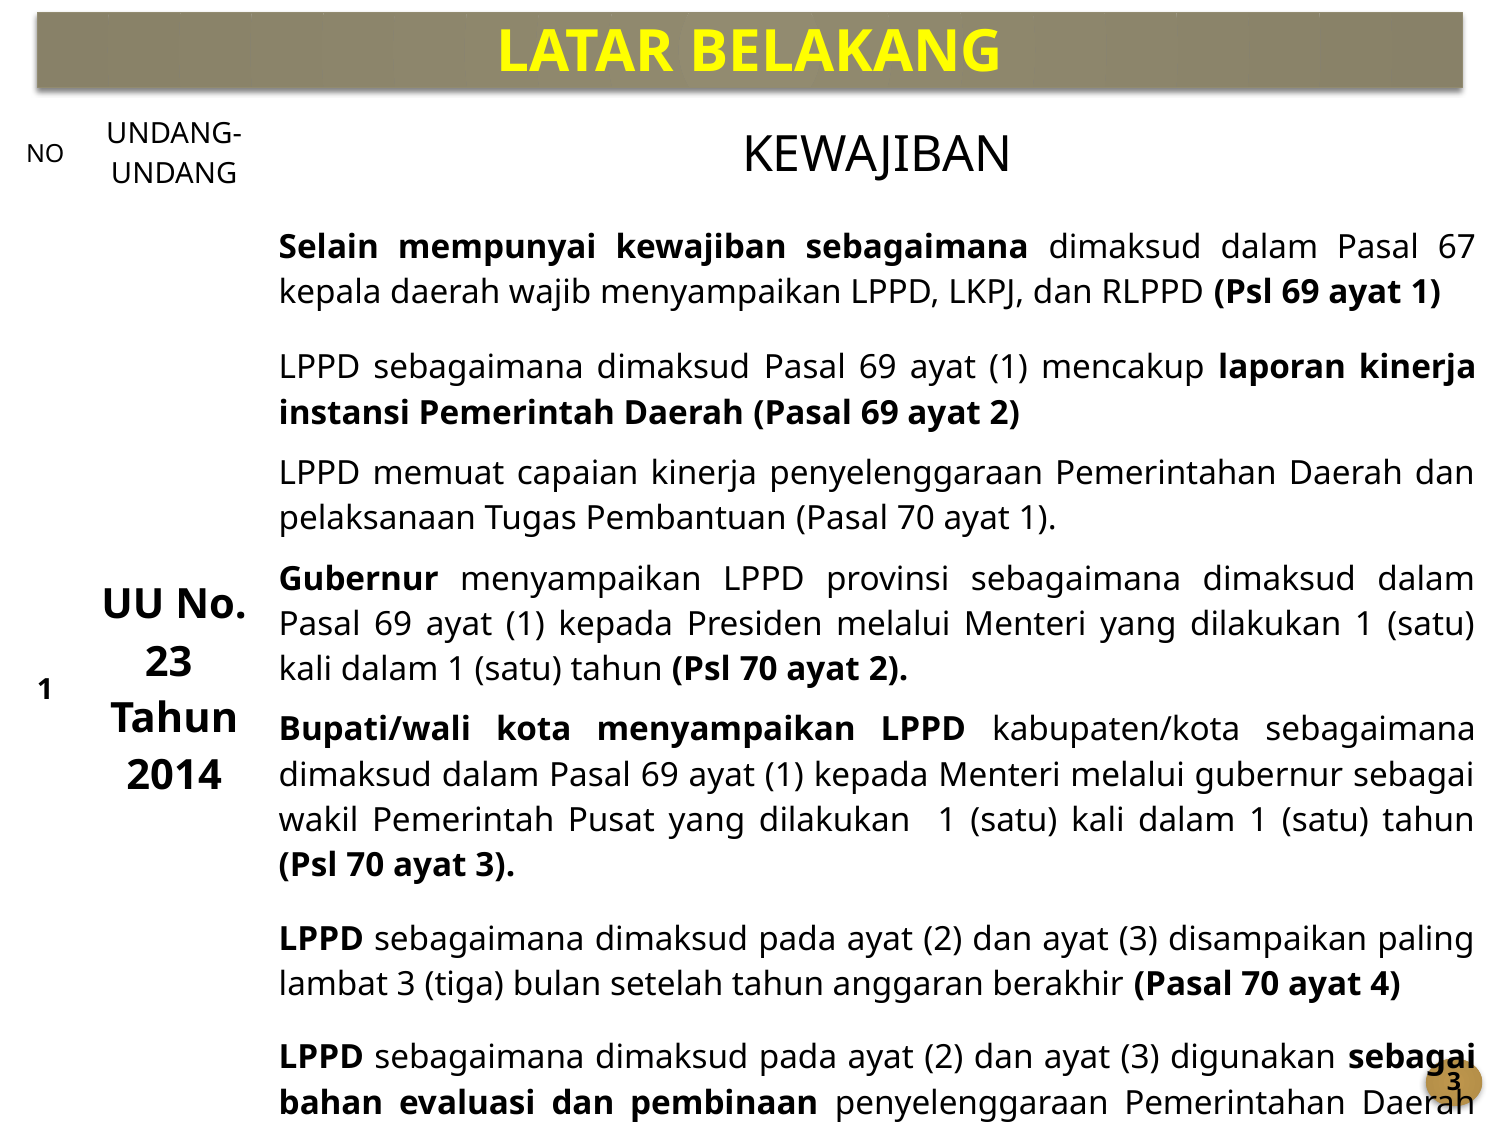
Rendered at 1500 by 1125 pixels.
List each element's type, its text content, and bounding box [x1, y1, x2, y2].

table_cell LPPD sebagaimana dimaksud pada ayat (2) dan ayat (3) digunakan sebagai bahan evaluasi dan pembinaan penyelenggaraan Pemerintahan Daerah oleh Pemerintah Pusat (Psl 70 ayat 5) [268, 1026, 1487, 1125]
table_cell LPPD sebagaimana dimaksud pada ayat (2) dan ayat (3) disampaikan paling lambat 3 (tiga) bulan setelah tahun anggaran berakhir (Pasal 70 ayat 4) [268, 894, 1487, 1026]
table_cell Selain mempunyai kewajiban sebagaimana dimaksud dalam Pasal 67 kepala daerah wajib menyampaikan LPPD, LKPJ, dan RLPPD (Psl 69 ayat 1) [268, 200, 1487, 336]
table_header NO [10, 105, 81, 200]
table_cell Gubernur menyampaikan LPPD provinsi sebagaimana dimaksud dalam Pasal 69 ayat (1) kepada Presiden melalui Menteri yang dilakukan 1 (satu) kali dalam 1 (satu) tahun (Psl 70 ayat 2). [268, 547, 1487, 698]
table_header KEWAJIBAN [268, 105, 1487, 200]
table_cell 1 [10, 200, 81, 1125]
table_cell LPPD sebagaimana dimaksud Pasal 69 ayat (1) mencakup laporan kinerja instansi Pemerintah Daerah (Pasal 69 ayat 2) [268, 336, 1487, 441]
table_header UNDANG-UNDANG [81, 105, 268, 200]
table_cell Bupati/wali kota menyampaikan LPPD kabupaten/kota sebagaimana dimaksud dalam Pasal 69 ayat (1) kepada Menteri melalui gubernur sebagai wakil Pemerintah Pusat yang dilakukan 1 (satu) kali dalam 1 (satu) tahun (Psl 70 ayat 3). [268, 698, 1487, 894]
table_cell UU No. 23 Tahun 2014 [81, 200, 268, 1125]
table_cell LPPD memuat capaian kinerja penyelenggaraan Pemerintahan Daerah dan pelaksanaan Tugas Pembantuan (Pasal 70 ayat 1). [268, 441, 1487, 547]
text_box Latar belakang [37, 12, 1463, 88]
